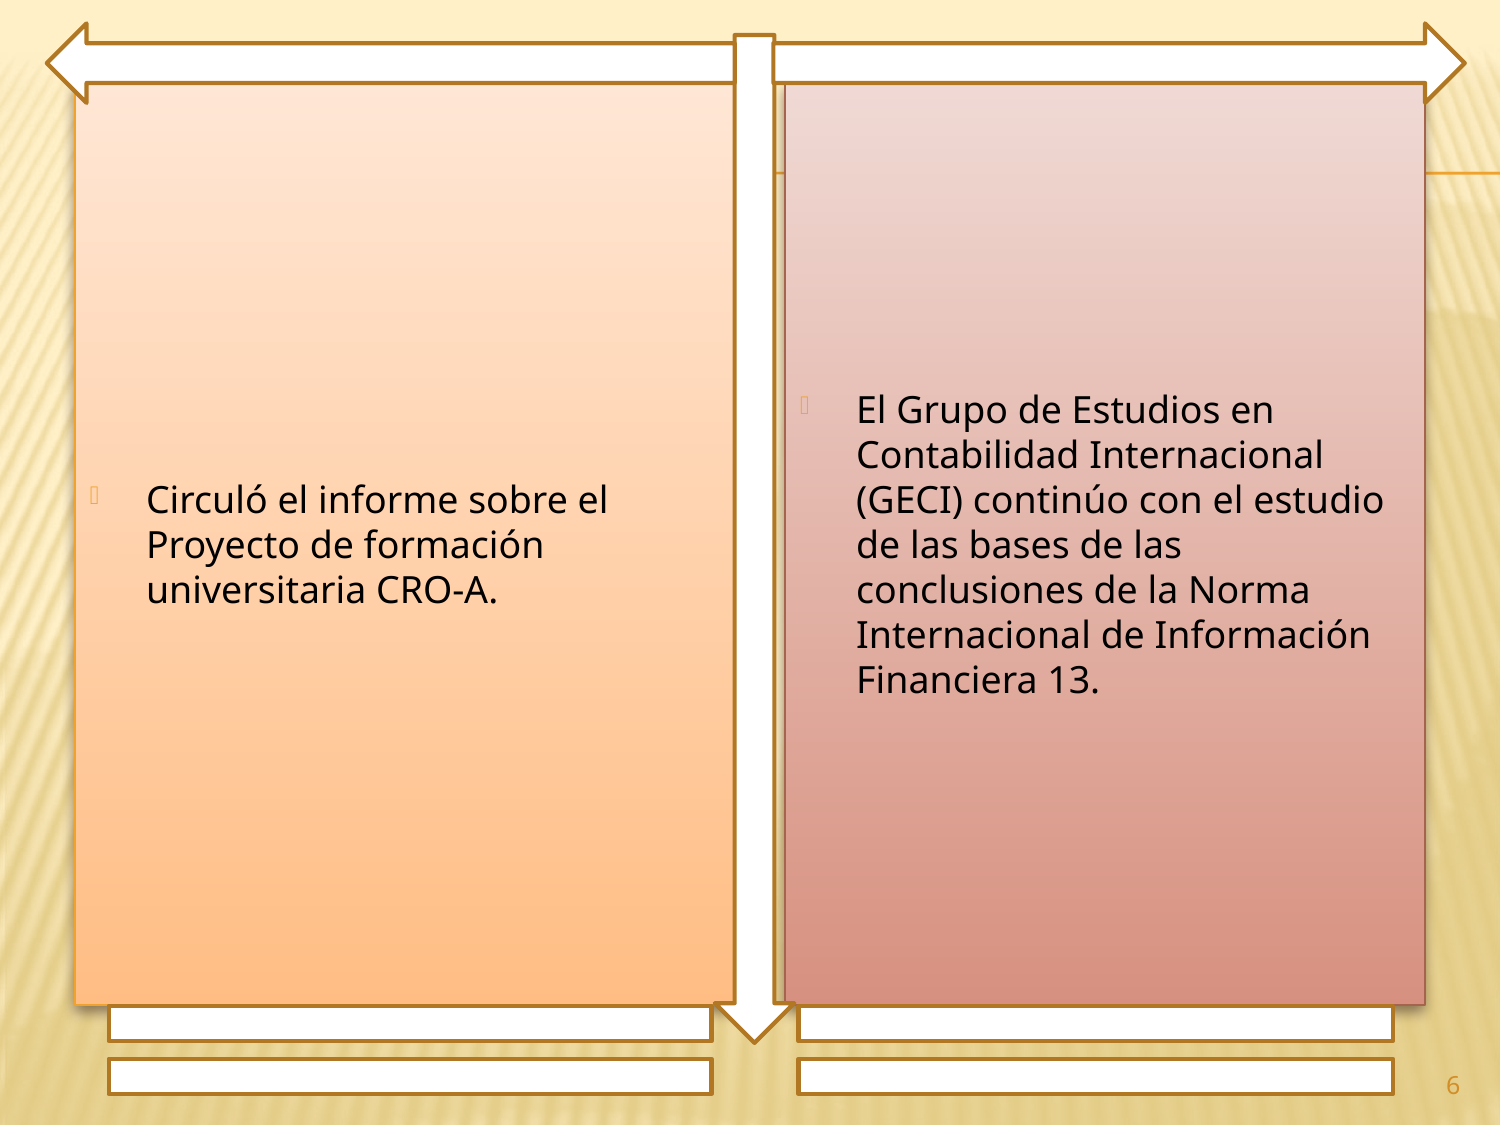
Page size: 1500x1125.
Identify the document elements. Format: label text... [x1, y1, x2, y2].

text_box [107, 1004, 714, 1043]
list El Grupo de Estudios en Contabilidad Internacional (GECI) continúo con el estudio de las bases de las conclusiones de la Norma Internacional de Información Financiera 13. [784, 86, 1426, 1006]
text_box [107, 1057, 714, 1096]
slide_number 6 [1350, 1062, 1475, 1103]
text_box [771, 21, 1467, 105]
text_box [796, 1057, 1395, 1096]
text_box [712, 32, 797, 1046]
list Circuló el informe sobre el Proyecto de formación universitaria CRO-A. [74, 86, 732, 1006]
text_box [44, 21, 737, 105]
text_box [796, 1004, 1395, 1043]
